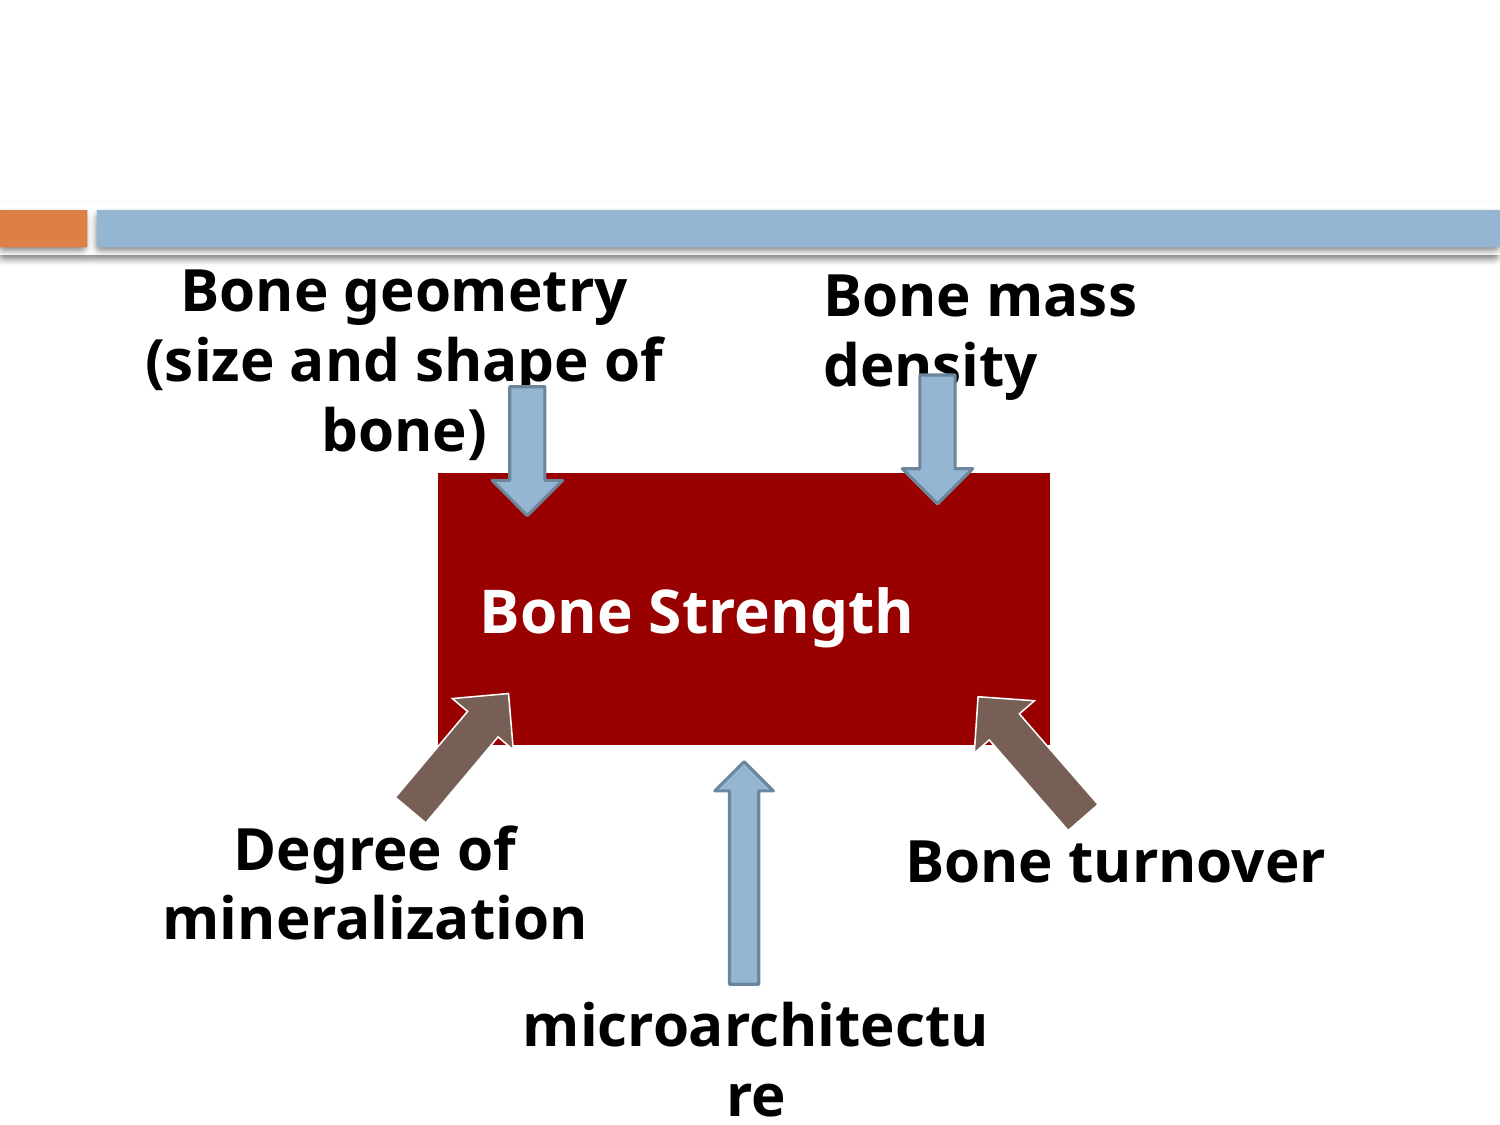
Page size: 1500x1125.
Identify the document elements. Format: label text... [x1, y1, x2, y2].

text_box Bone turnover [890, 816, 1407, 902]
text_box [900, 373, 975, 506]
title Bone mass density [808, 234, 1332, 422]
text_box Degree of mineralization [117, 804, 633, 960]
text_box [974, 696, 1099, 831]
text_box [490, 385, 564, 517]
list Bone Strength [433, 468, 1055, 750]
text_box [713, 760, 775, 986]
text_box [395, 693, 514, 823]
text_box microarchitecture [503, 980, 1008, 1125]
text_box Bone geometry (size and shape of bone) [58, 246, 750, 471]
